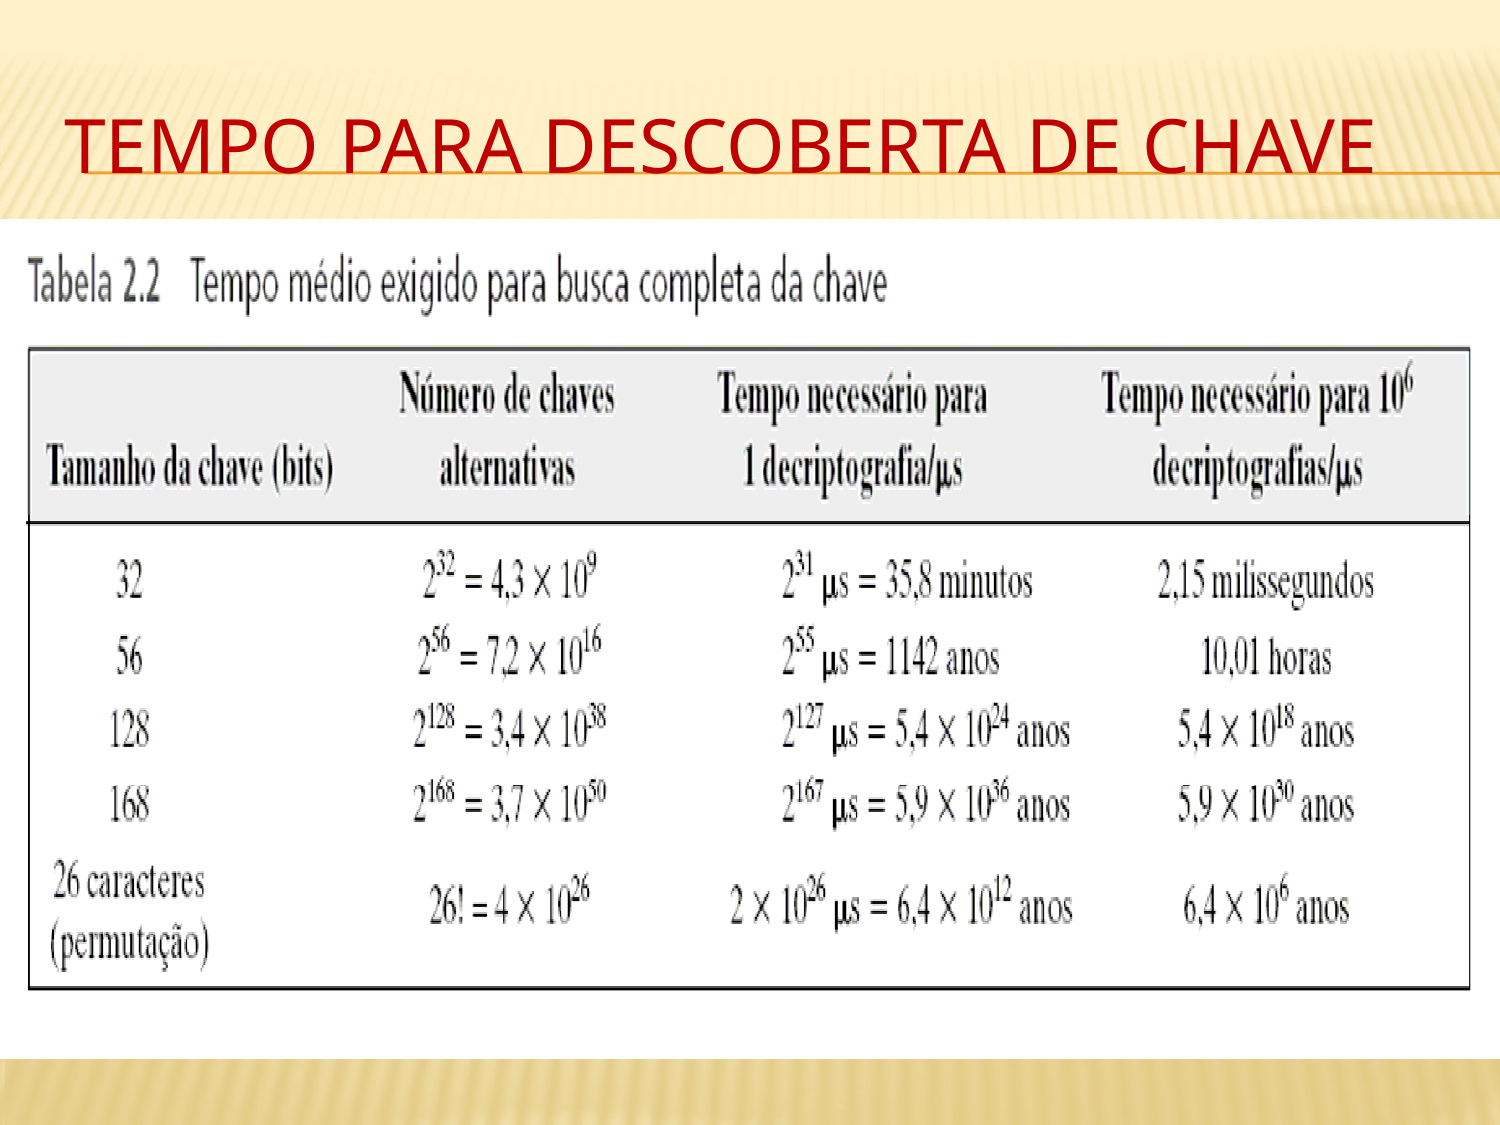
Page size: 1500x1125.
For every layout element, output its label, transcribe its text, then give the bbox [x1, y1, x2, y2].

title Tempo para descoberta de Chave [49, 75, 1475, 213]
picture [0, 219, 1500, 1059]
